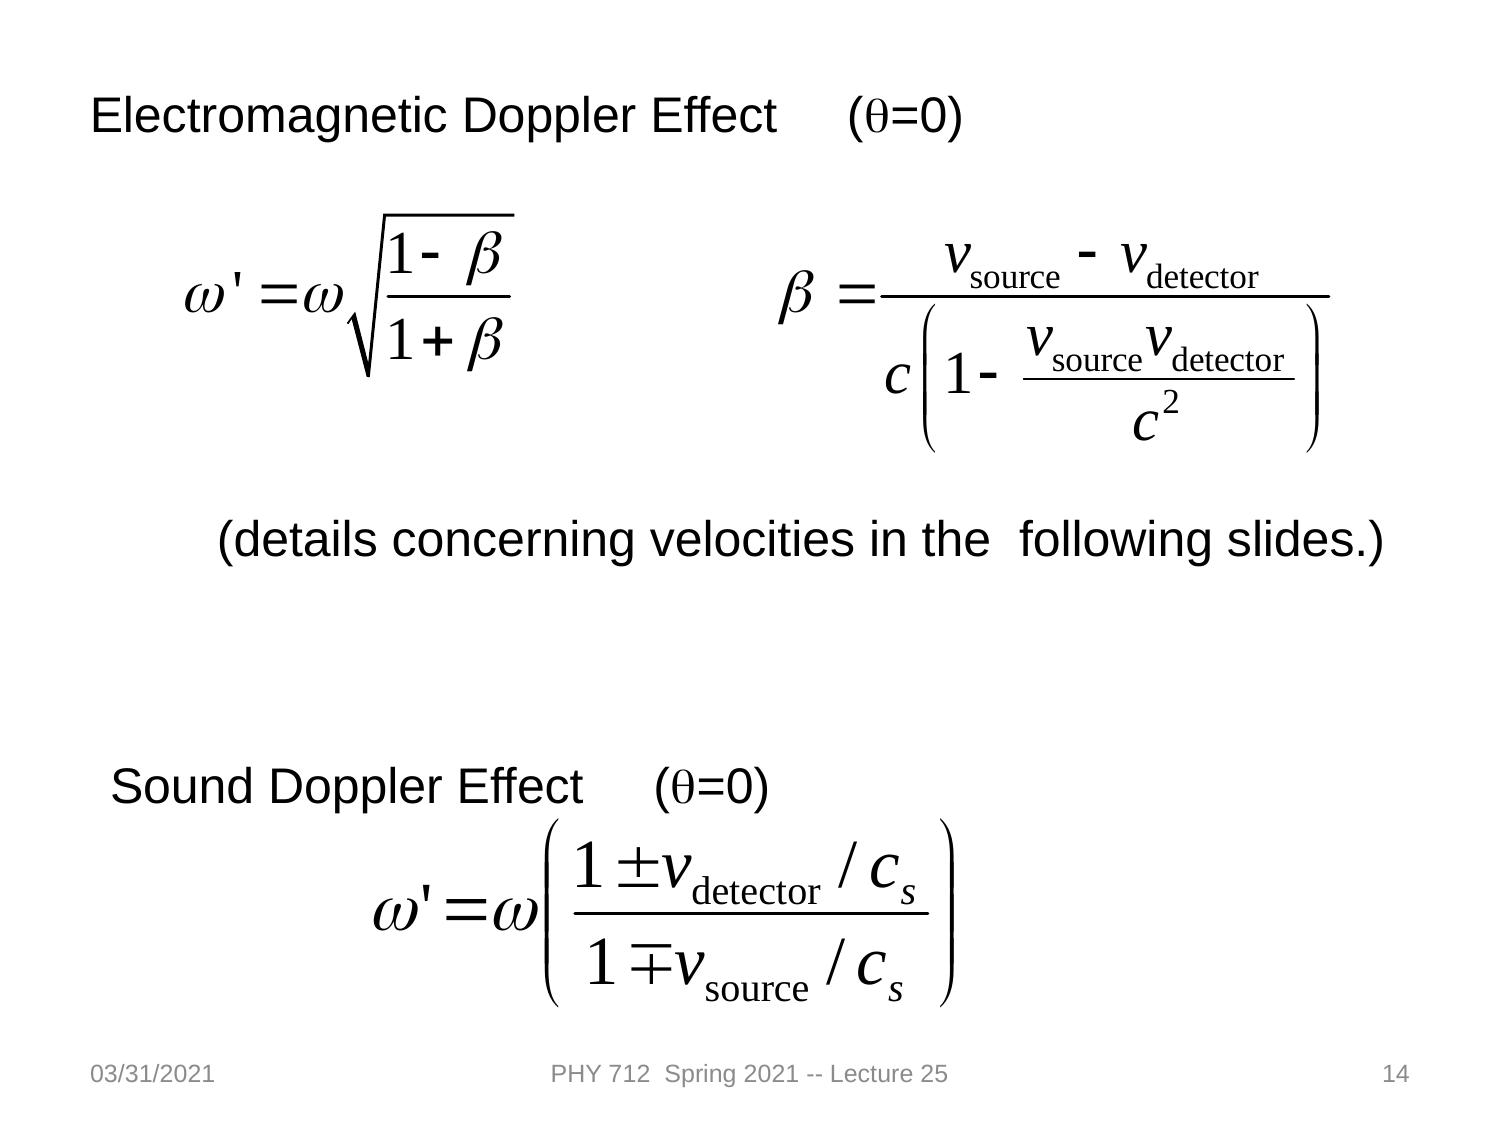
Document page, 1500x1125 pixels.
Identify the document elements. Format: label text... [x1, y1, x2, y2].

text_box Electromagnetic Doppler Effect (q=0) [74, 74, 1338, 150]
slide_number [75, 1042, 425, 1103]
footer PHY 712 Spring 2021 -- Lecture 25 [512, 1042, 988, 1103]
text_box (details concerning velocities in the following slides.) [202, 499, 1425, 574]
slide_number 14 [1074, 1042, 1425, 1103]
text_box Sound Doppler Effect (q=0) [95, 746, 1358, 821]
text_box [174, 199, 1368, 465]
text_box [362, 804, 1011, 1023]
